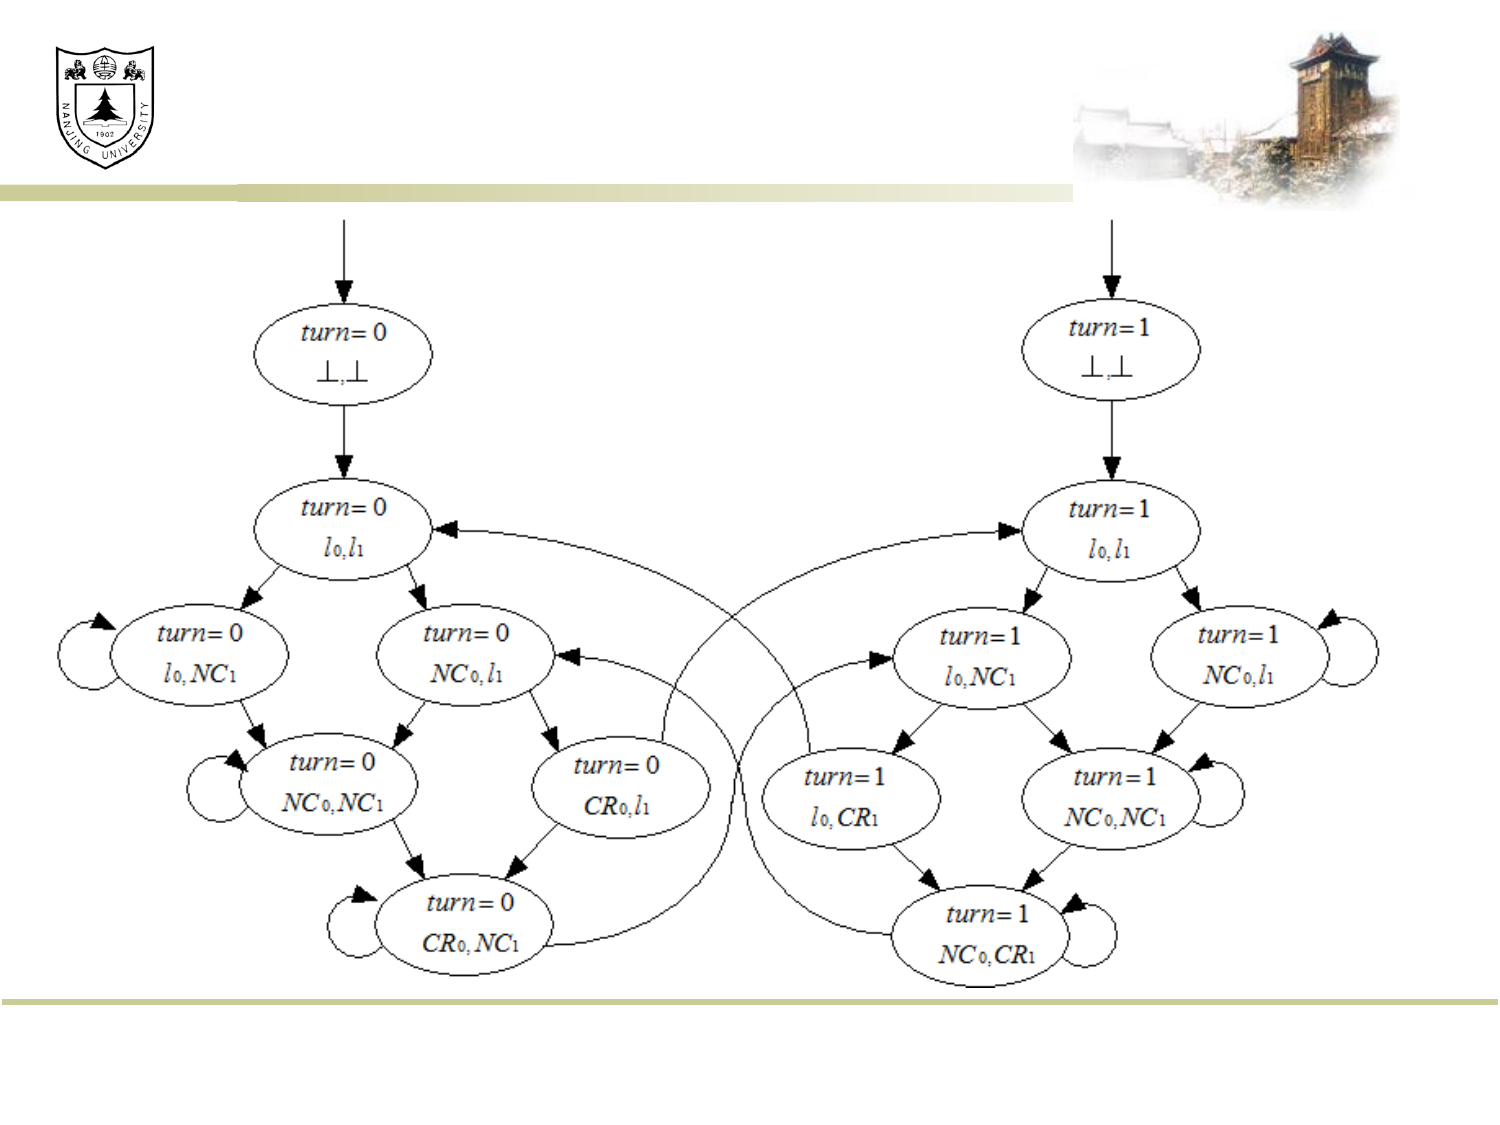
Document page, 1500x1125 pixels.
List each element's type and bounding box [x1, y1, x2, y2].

picture [37, 30, 1400, 988]
picture [2, 999, 1498, 1005]
picture [50, 42, 160, 173]
